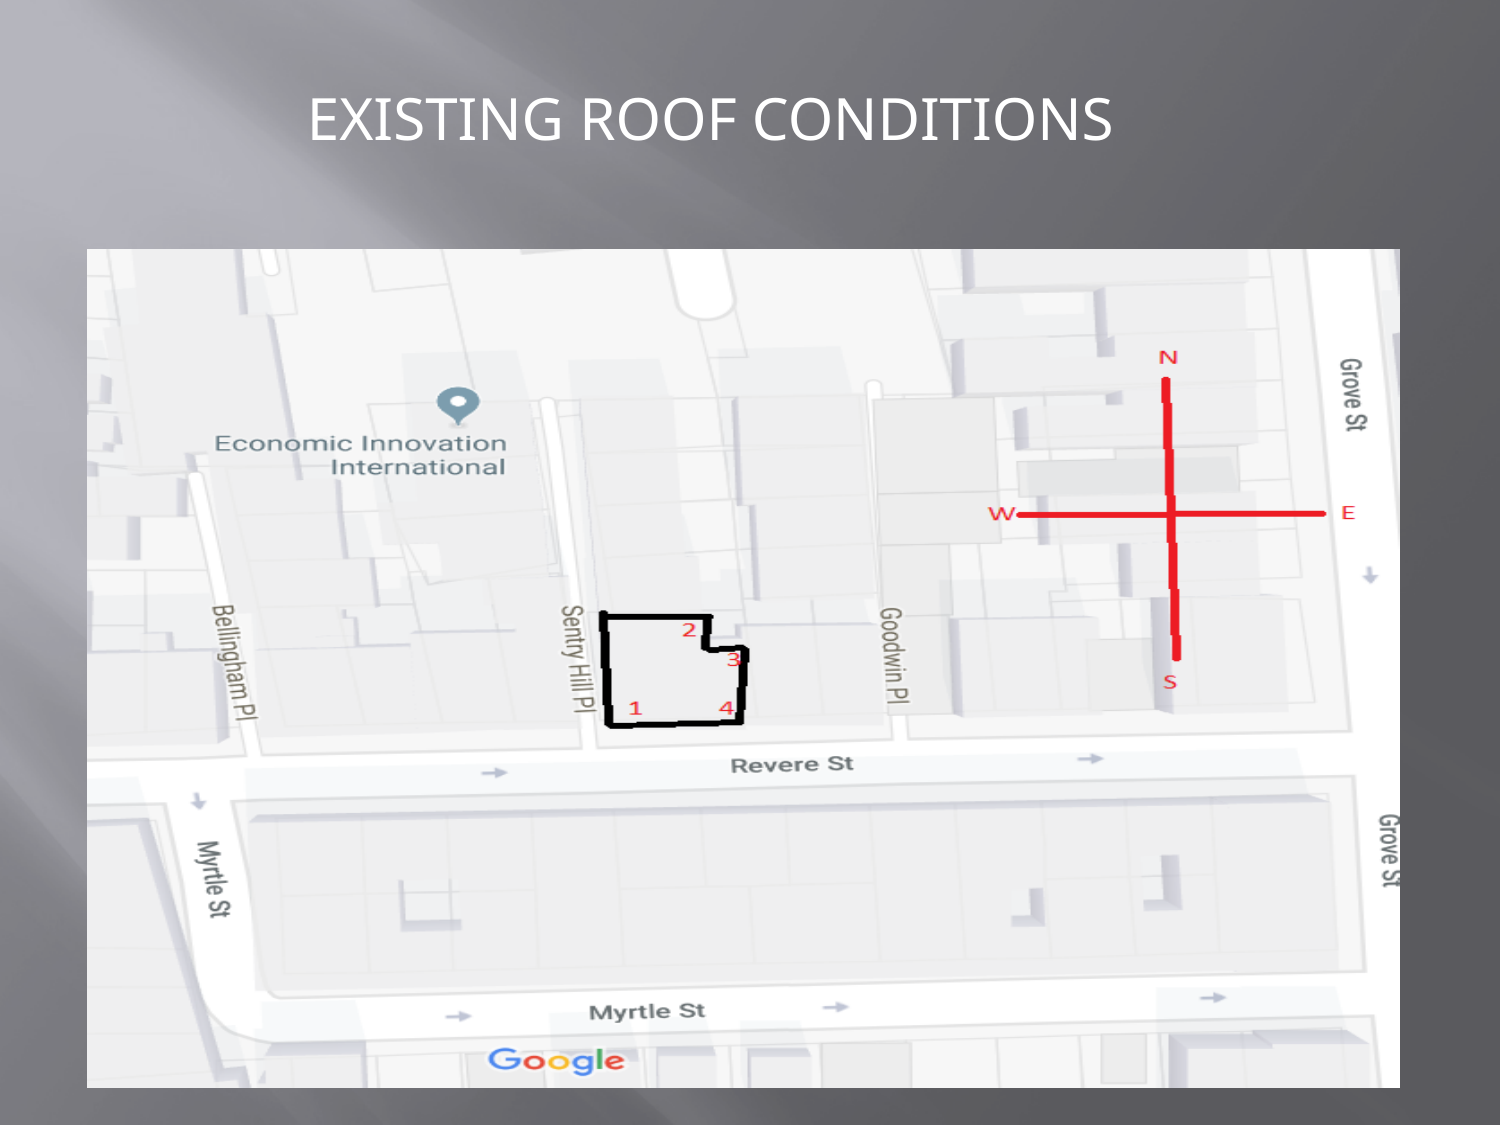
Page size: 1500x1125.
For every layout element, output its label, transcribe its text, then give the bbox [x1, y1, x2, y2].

picture [87, 249, 1401, 1089]
text_box EXISTING ROOF CONDITIONS [291, 75, 1130, 160]
